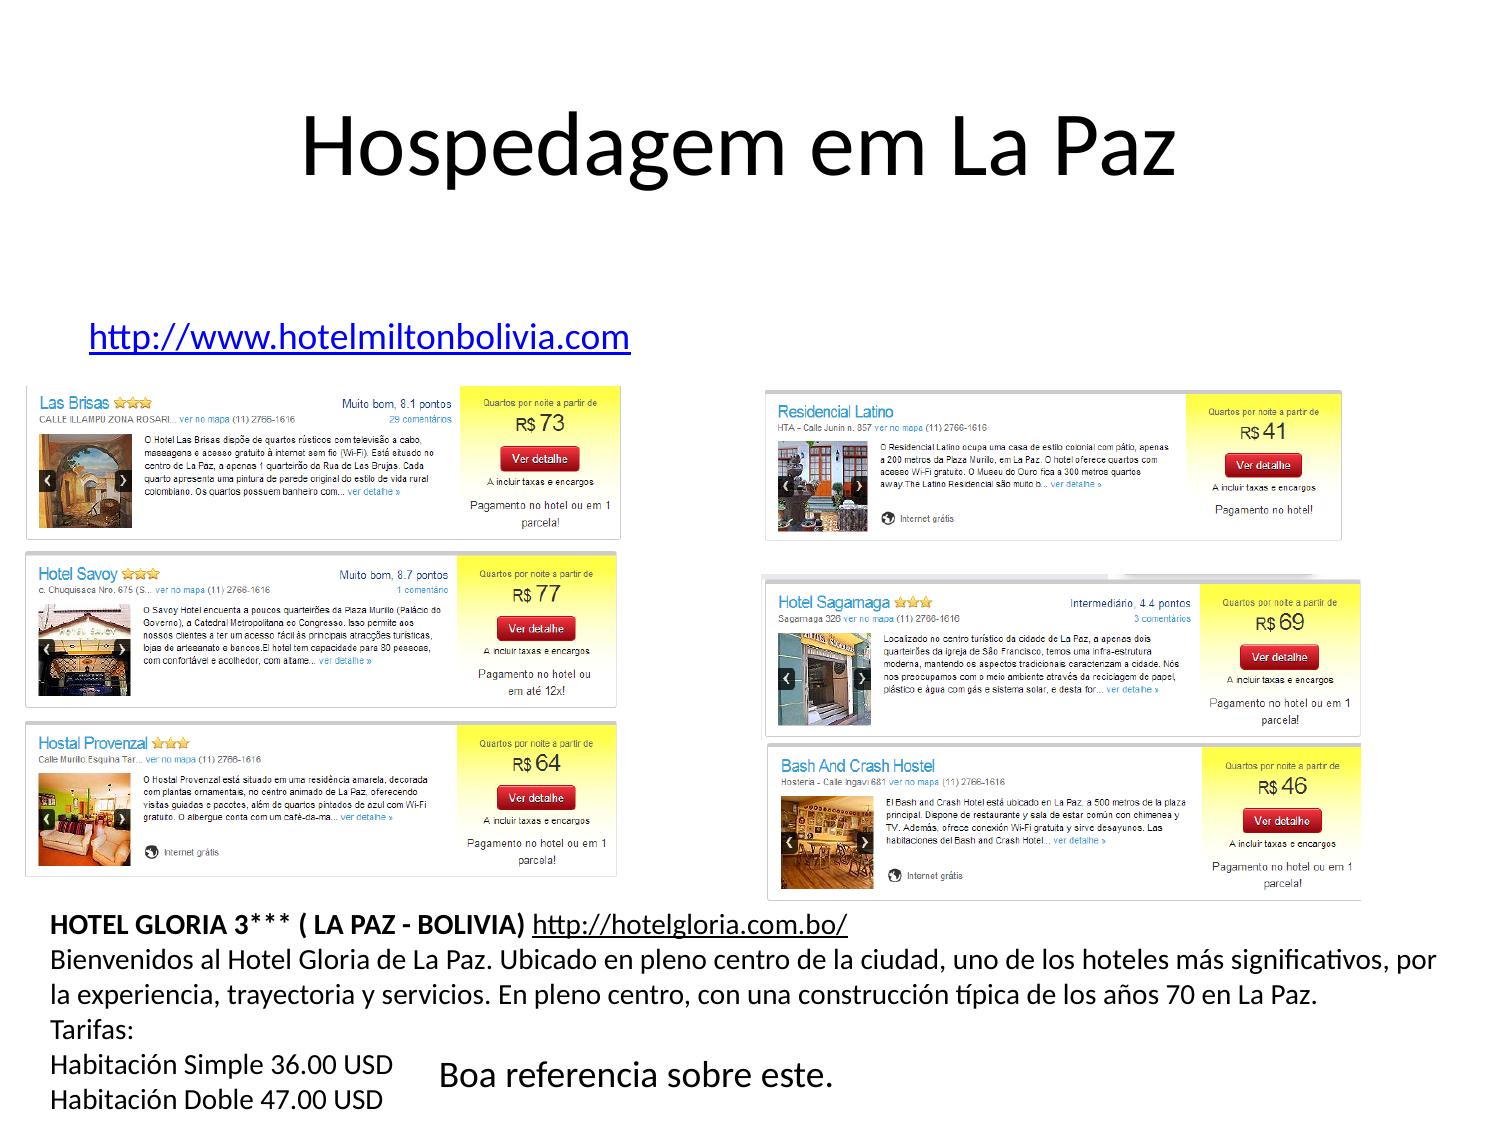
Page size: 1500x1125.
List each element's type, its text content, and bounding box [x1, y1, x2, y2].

picture [761, 573, 1361, 903]
picture [761, 386, 1348, 541]
text_box http://www.hotelmiltonbolivia.com [73, 304, 646, 365]
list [23, 386, 622, 545]
text_box HOTEL GLORIA 3*** ( LA PAZ - BOLIVIA) http://hotelgloria.com.bo/ Bienvenidos al Hotel Gloria de La Paz. Ubicado en pleno centro de la ciudad, uno de los hoteles más significativos, por la experiencia, trayectoria y servicios. En pleno centro, con una construcción típica de los años 70 en La Paz. Tarifas: Habitación Simple 36.00 USD Habitación Doble 47.00 USD [35, 897, 1454, 1123]
picture [23, 550, 622, 887]
title Hospedagem em La Paz [75, 45, 1425, 233]
text_box Boa referencia sobre este. [424, 1042, 850, 1103]
